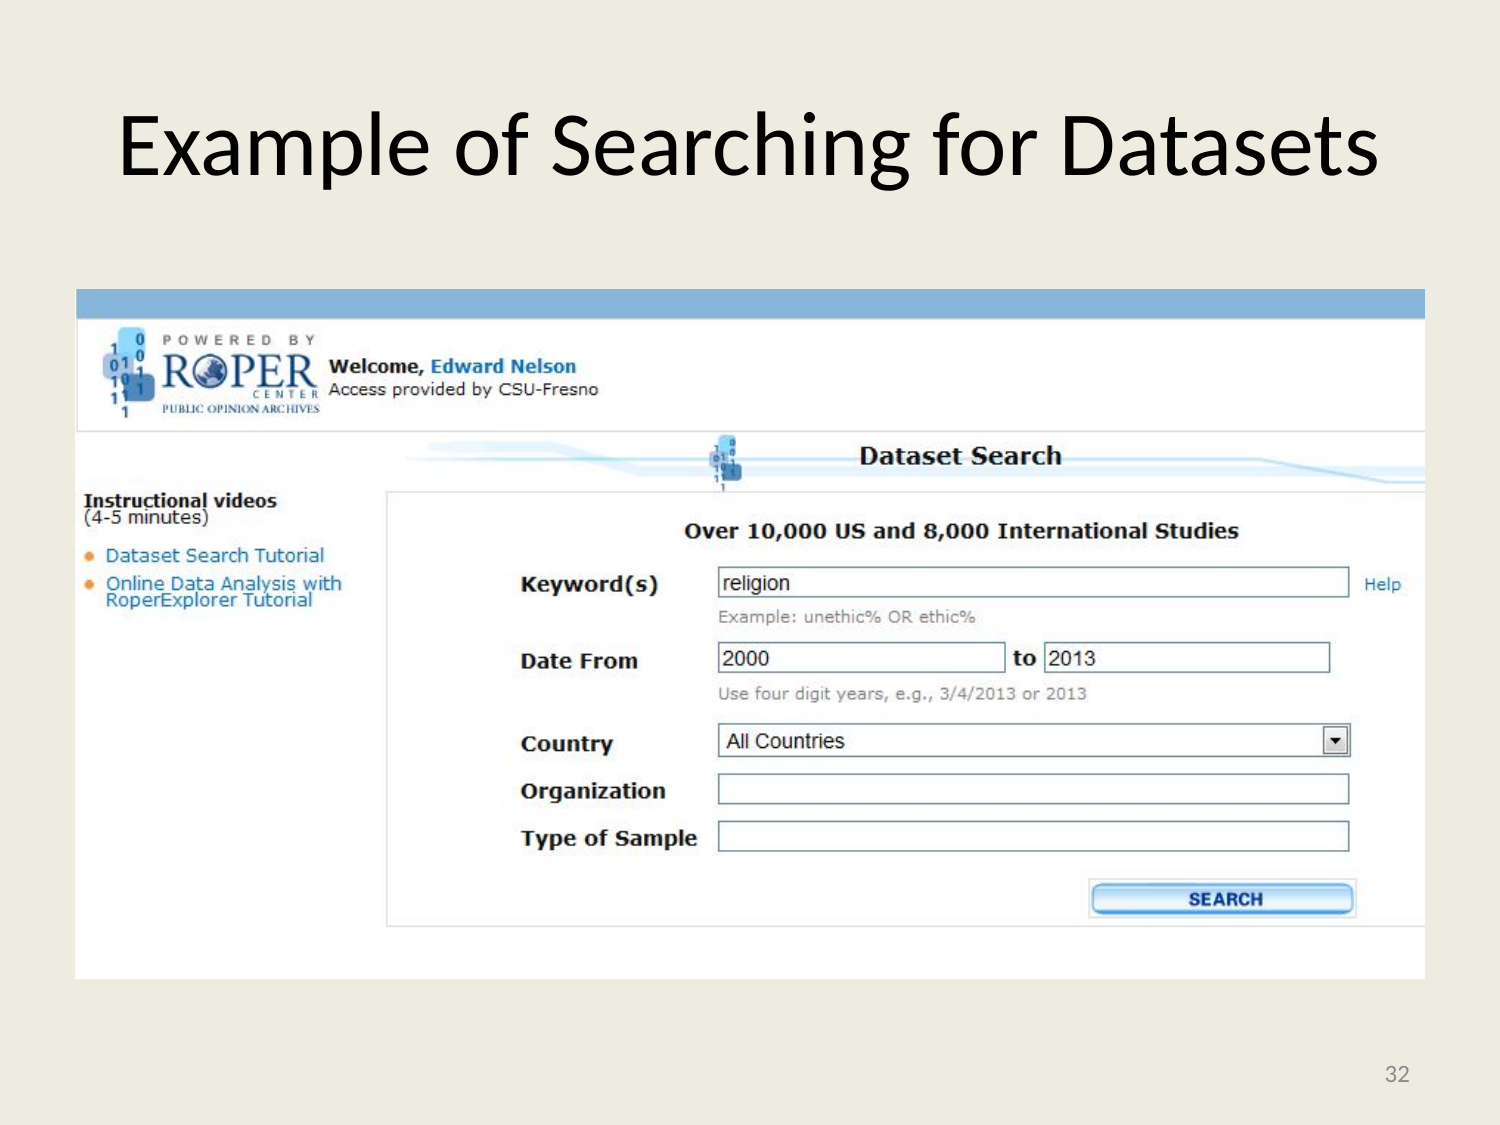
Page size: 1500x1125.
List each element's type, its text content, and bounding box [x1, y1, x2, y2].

title Example of Searching for Datasets [75, 45, 1425, 233]
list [74, 288, 1426, 979]
slide_number 32 [1074, 1042, 1425, 1103]
